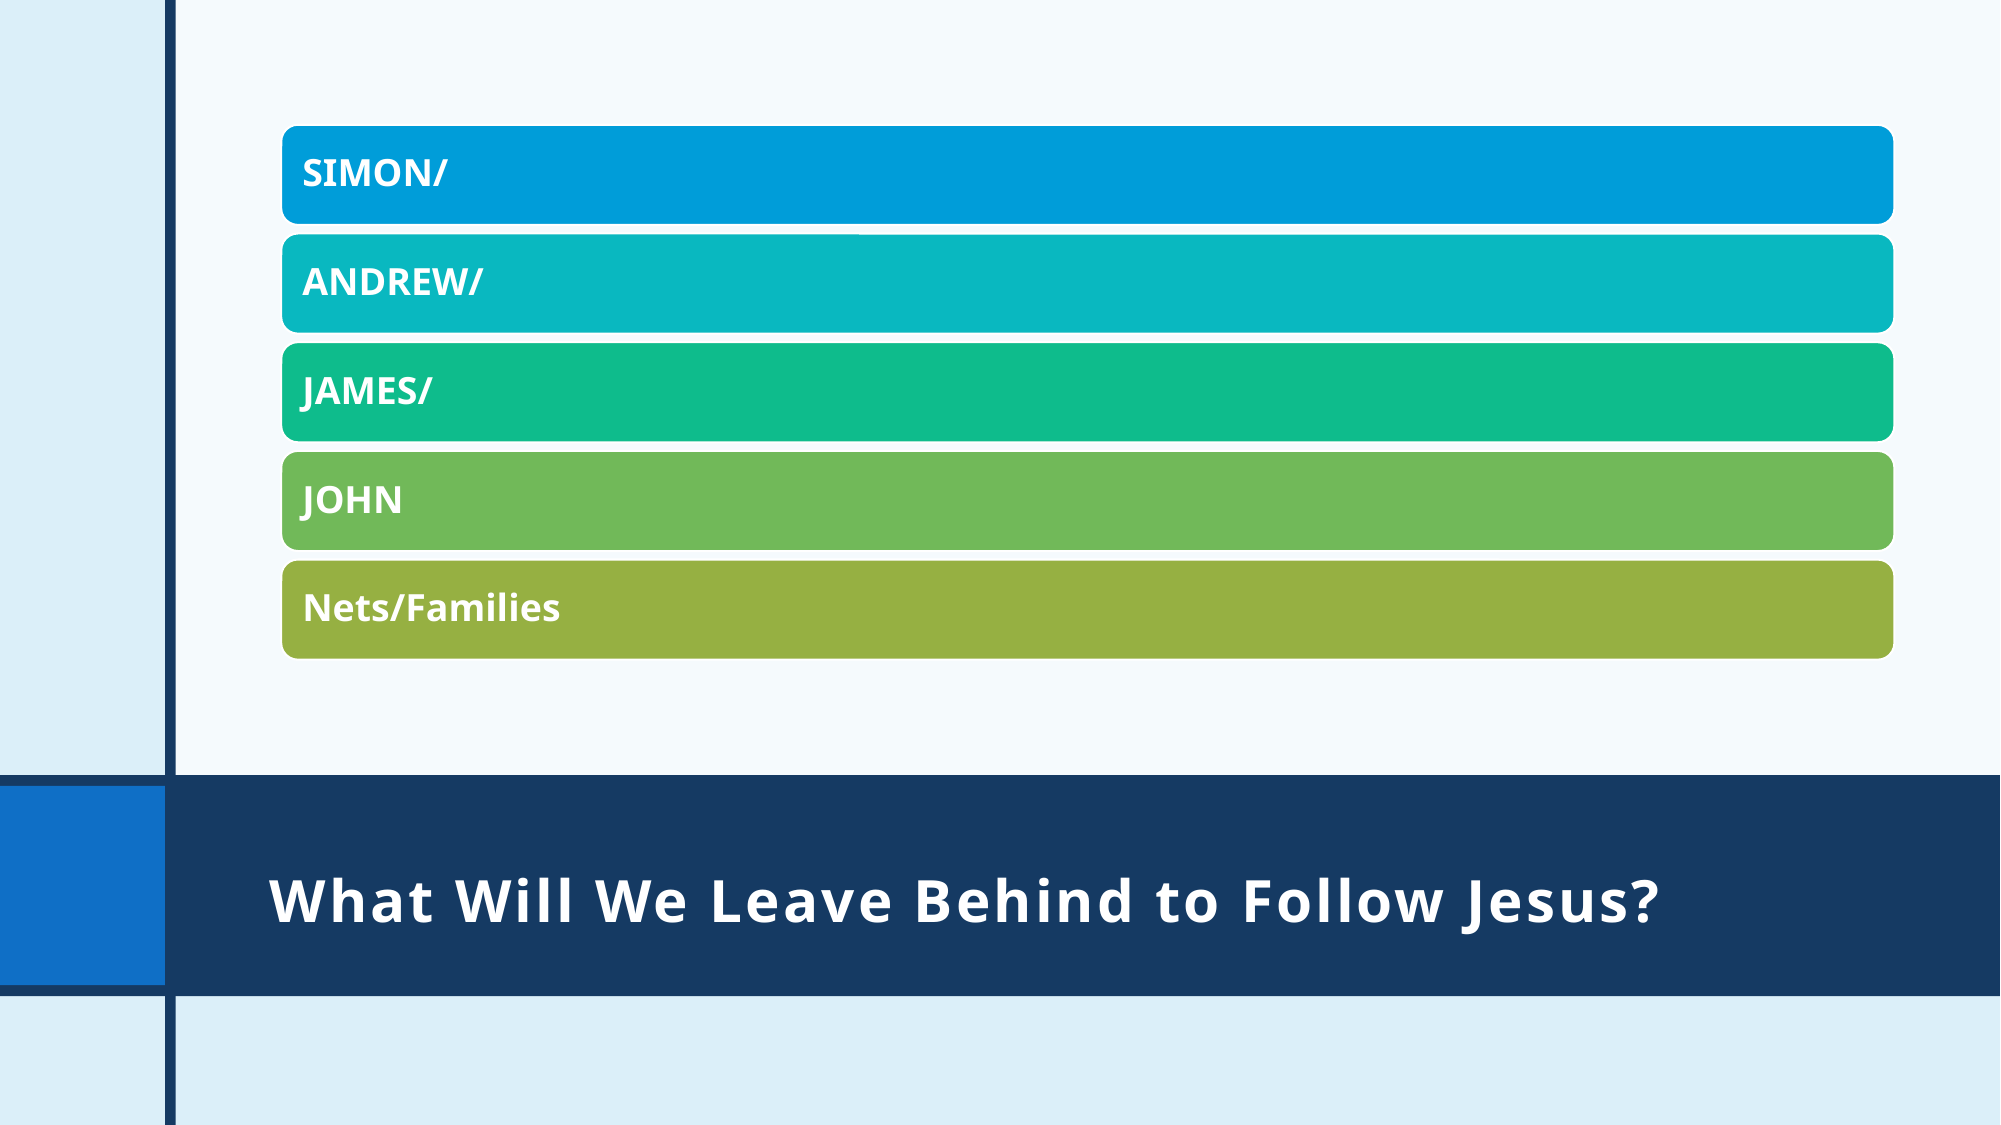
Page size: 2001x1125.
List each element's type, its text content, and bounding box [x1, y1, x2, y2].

text_box [177, 774, 2000, 997]
text_box [177, 0, 2000, 774]
text_box What Will We Leave Behind to Follow Jesus? [251, 799, 1895, 969]
text_box [177, 997, 2000, 1125]
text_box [280, 115, 1895, 670]
text_box [0, 997, 164, 1125]
text_box [0, 0, 164, 774]
text_box [164, 0, 177, 1125]
text_box [0, 986, 164, 997]
text_box [0, 785, 164, 986]
text_box [0, 774, 164, 785]
